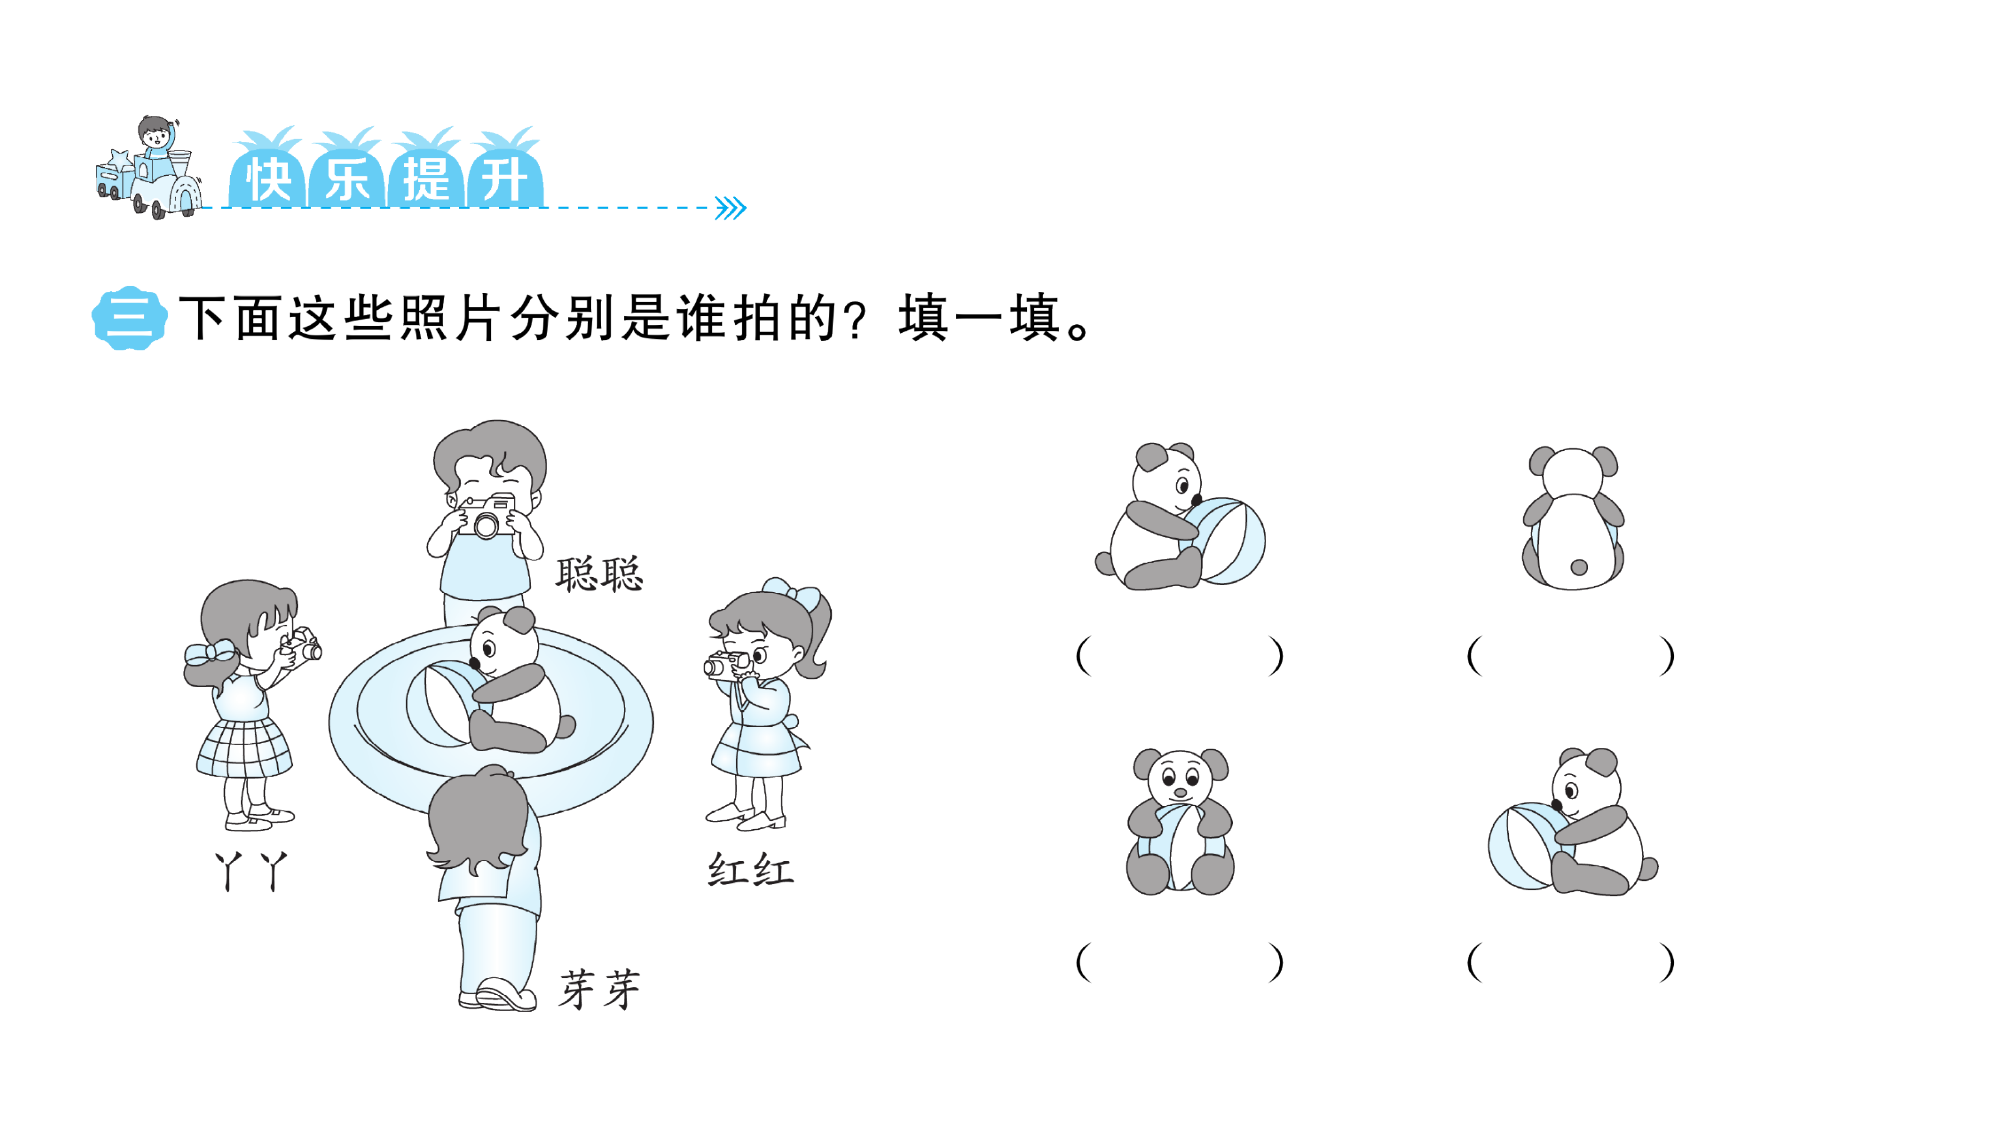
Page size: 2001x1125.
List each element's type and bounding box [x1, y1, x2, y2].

picture [88, 80, 1887, 1026]
